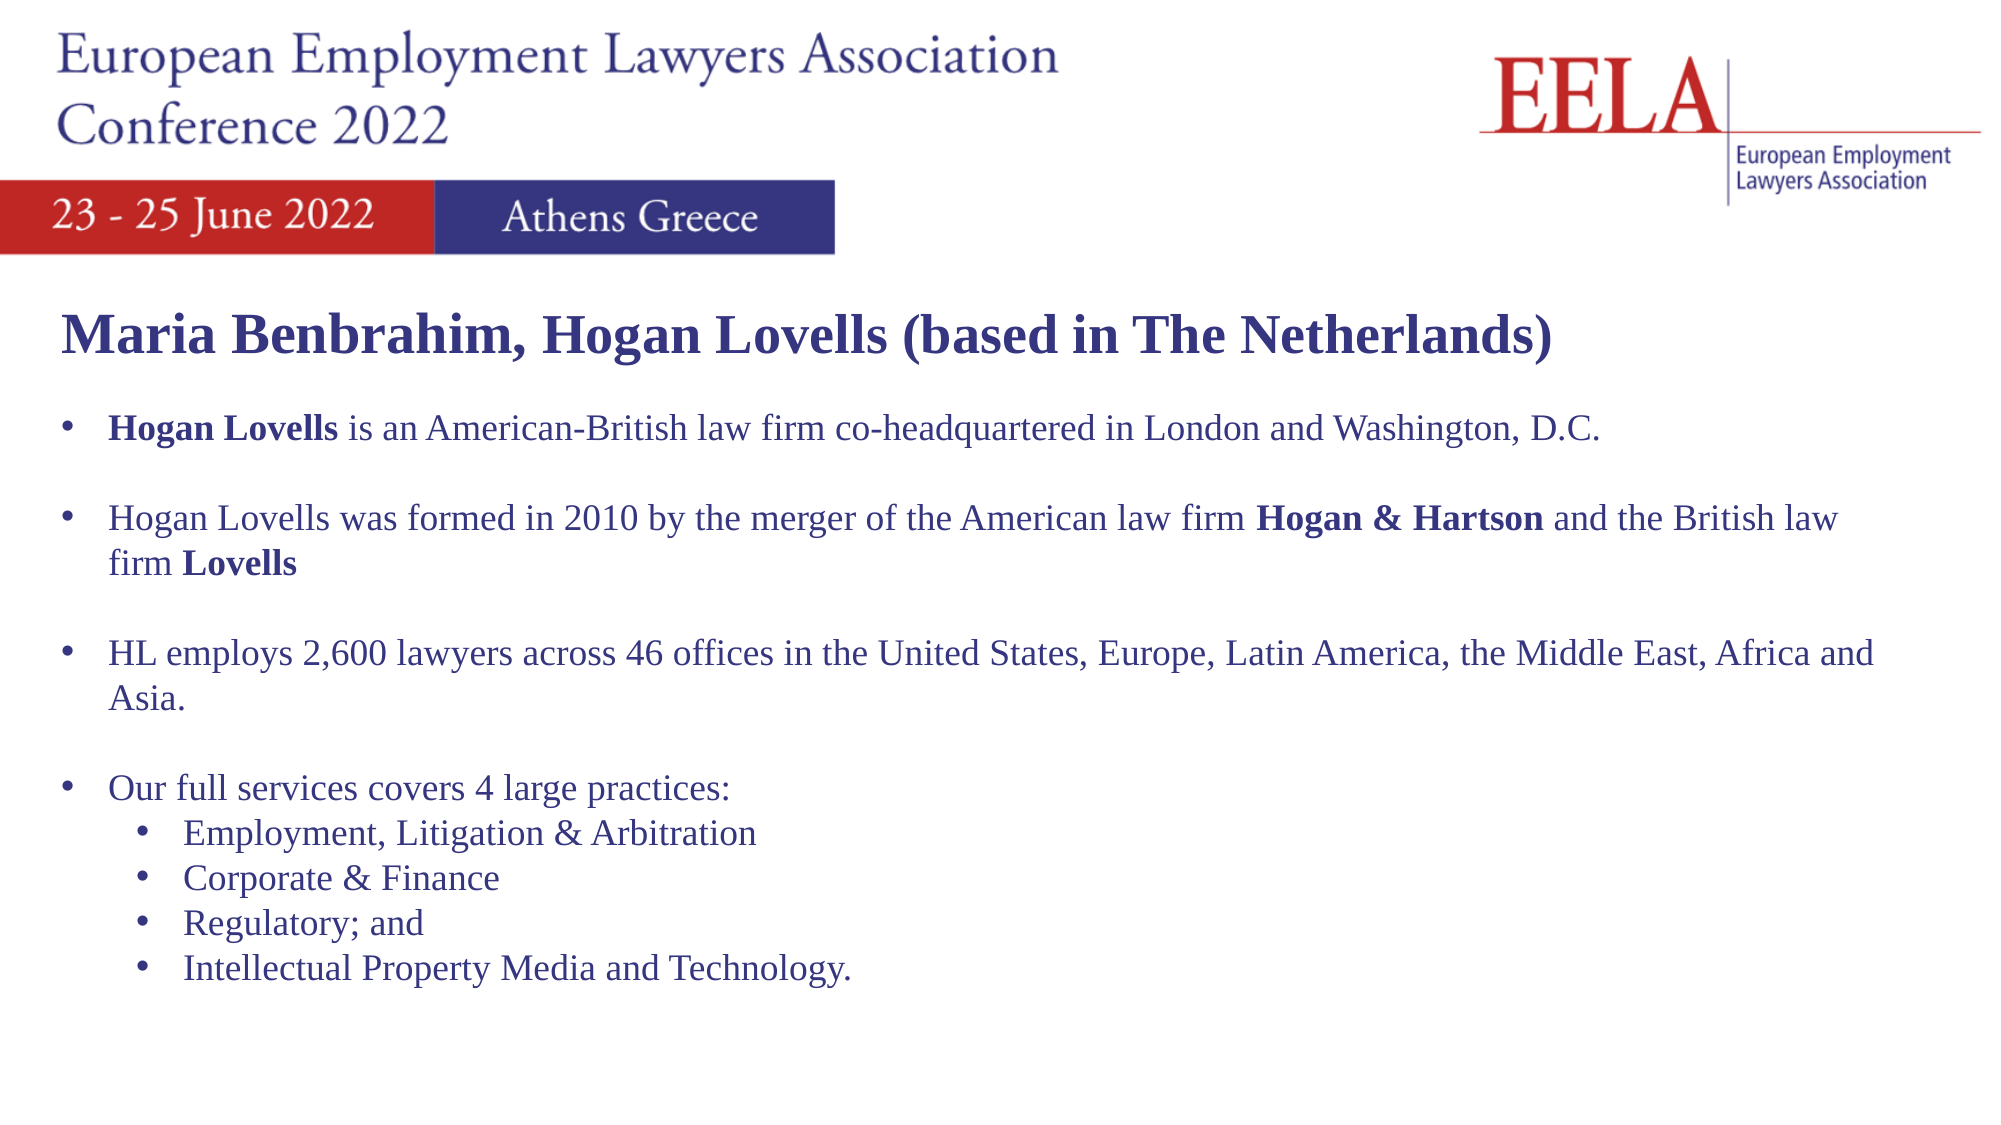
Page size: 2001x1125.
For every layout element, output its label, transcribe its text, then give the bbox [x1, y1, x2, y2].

text_box Maria Benbrahim, Hogan Lovells (based in The Netherlands) [46, 287, 2000, 373]
picture [0, 9, 2000, 266]
text_box Hogan Lovells is an American-British law firm co-headquartered in London and Washington, D.C. Hogan Lovells was formed in 2010 by the merger of the American law firm Hogan & Hartson and the British law firm Lovells HL employs 2,600 lawyers across 46 offices in the United States, Europe, Latin America, the Middle East, Africa and Asia. Our full services covers 4 large practices: Employment, Litigation & Arbitration Corporate & Finance Regulatory; and Intellectual Property Media and Technology. [46, 395, 1954, 996]
